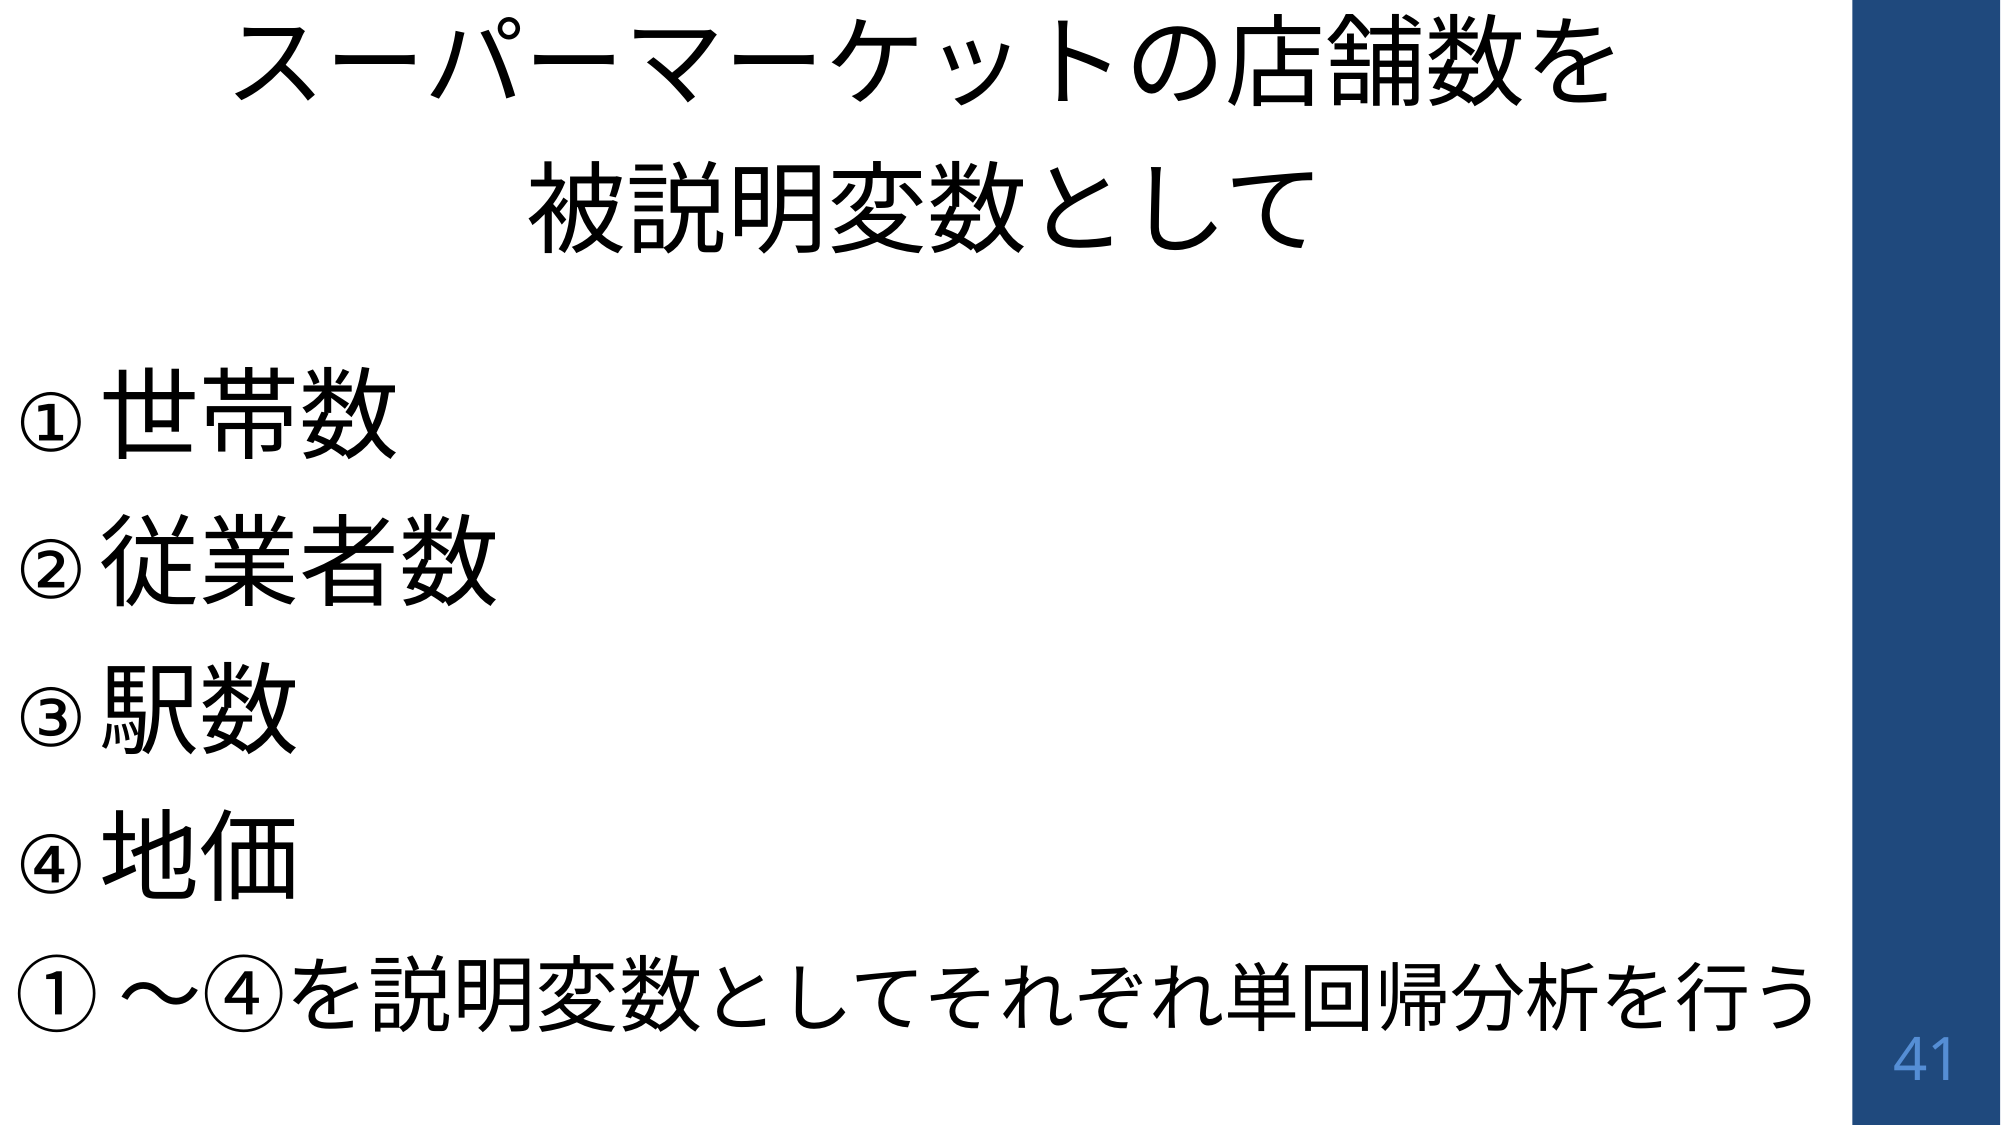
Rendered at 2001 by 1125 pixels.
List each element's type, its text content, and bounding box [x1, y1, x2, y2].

list スーパーマーケットの店舗数を 被説明変数として 世帯数 従業者数 駅数 地価 ①～④を説明変数としてそれぞれ単回帰分析を行う [0, 0, 1853, 1125]
slide_number 41 [1852, 1012, 2000, 1110]
